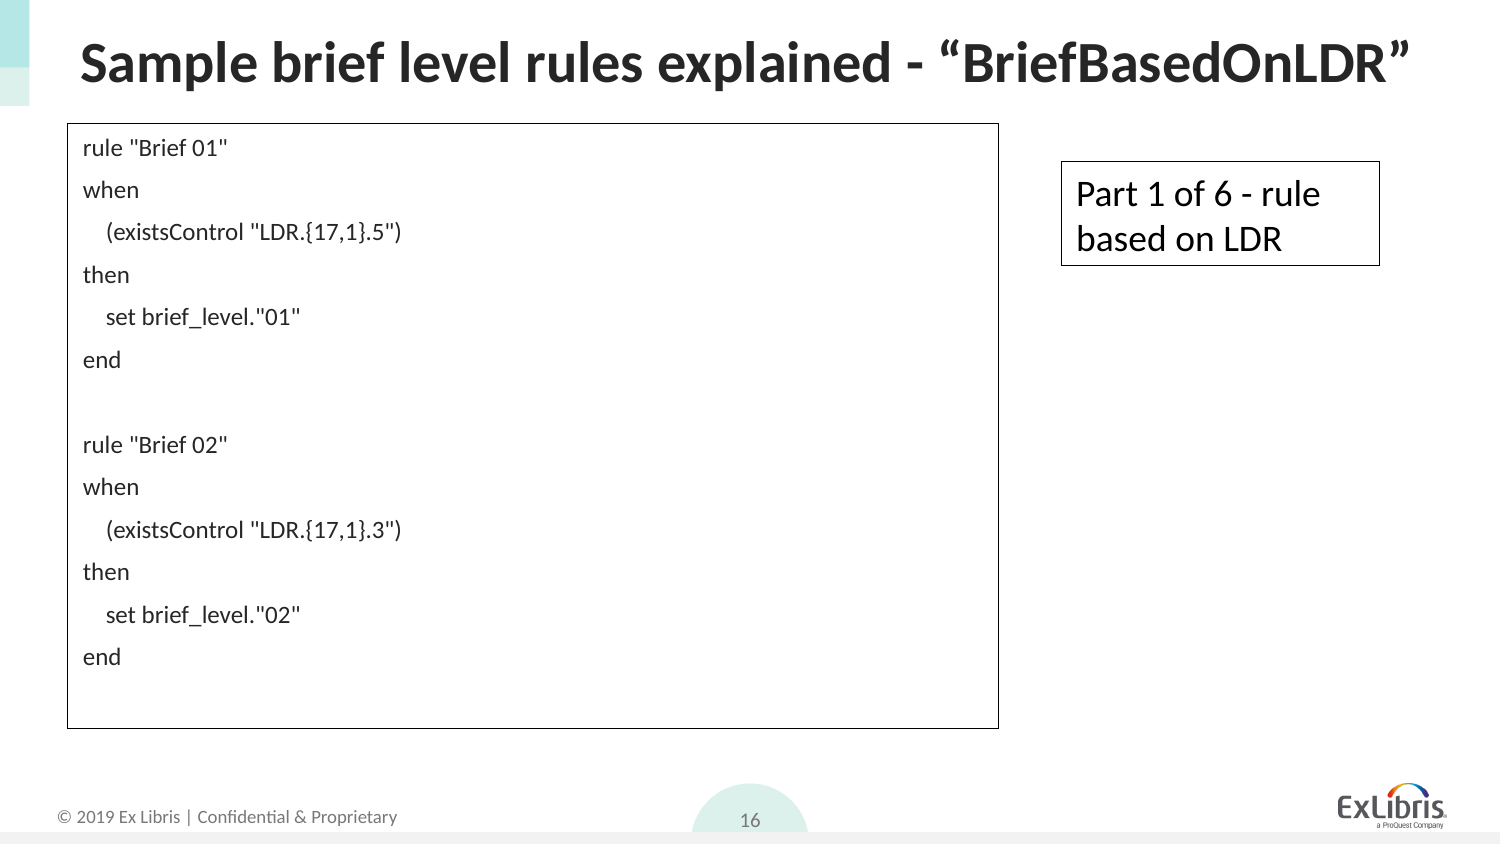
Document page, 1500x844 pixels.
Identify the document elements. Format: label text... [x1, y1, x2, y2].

title Sample brief level rules explained - “BriefBasedOnLDR” [64, 11, 1447, 107]
text_box Part 1 of 6 - rule based on LDR [1061, 161, 1380, 266]
picture [1338, 783, 1447, 829]
list rule "Brief 01" when (existsControl "LDR.{17,1}.5") then set brief_level."01" end rule "Brief 02" when (existsControl "LDR.{17,1}.3") then set brief_level."02" end [67, 123, 999, 729]
slide_number 16 [705, 789, 795, 844]
